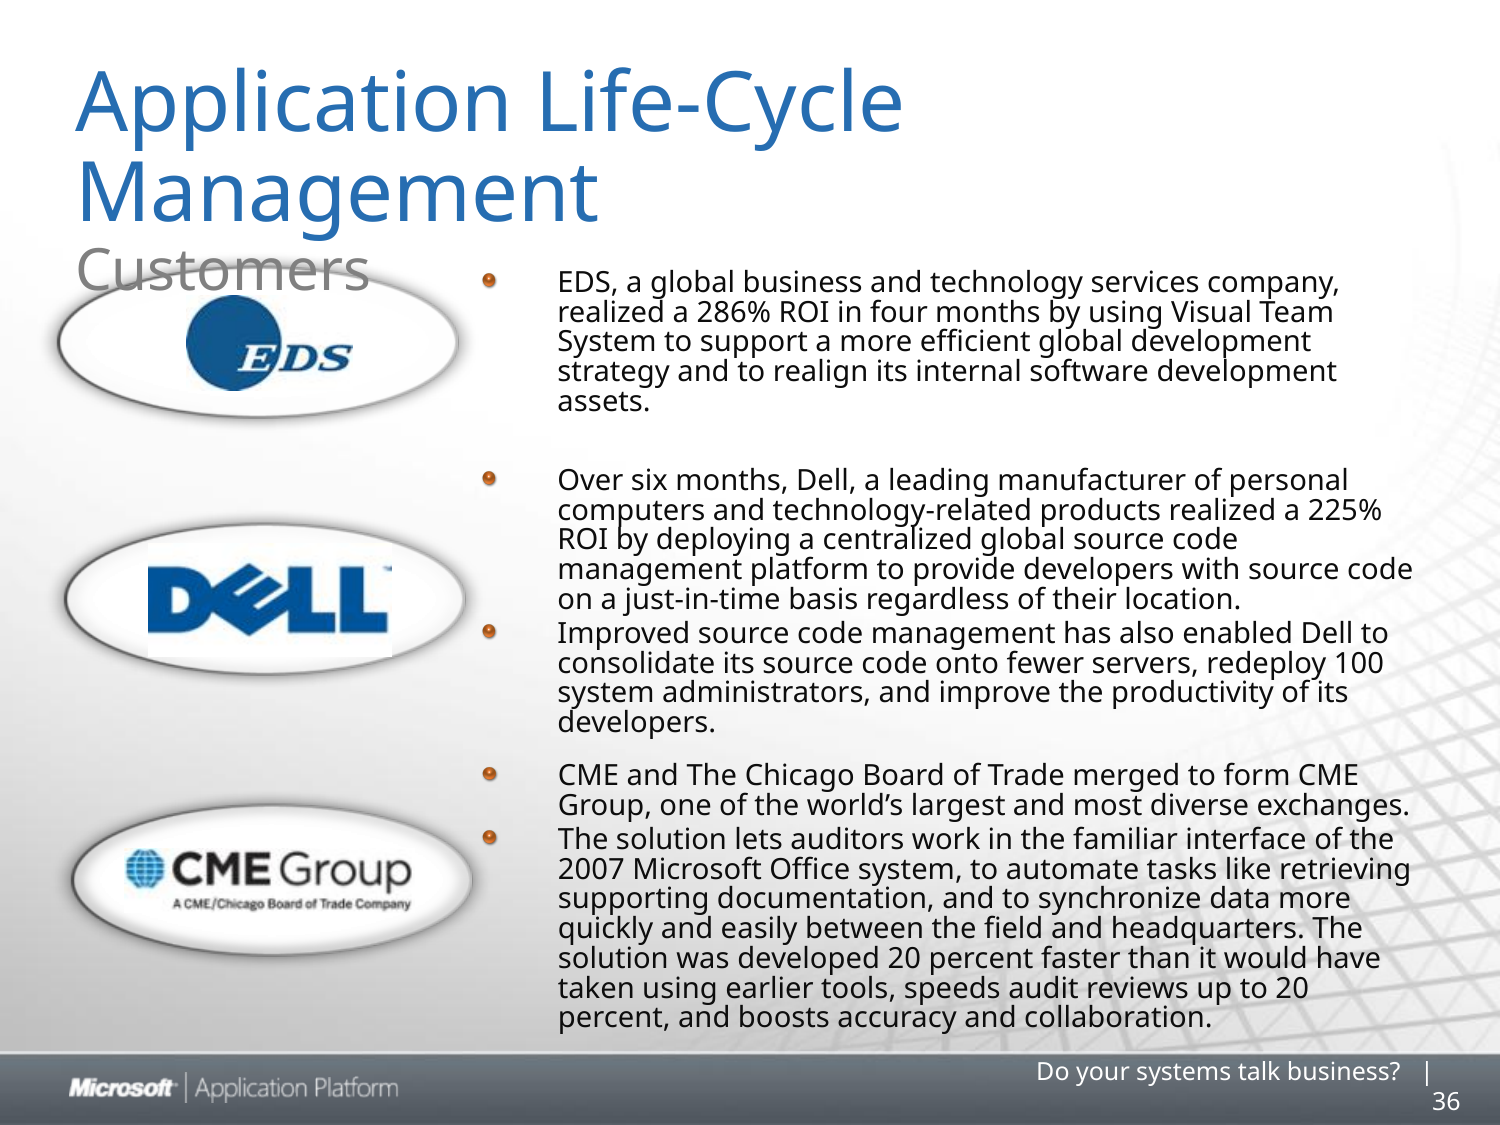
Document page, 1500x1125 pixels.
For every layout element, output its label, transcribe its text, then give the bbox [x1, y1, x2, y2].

text_box Over six months, Dell, a leading manufacturer of personal computers and technology-related products realized a 225% ROI by deploying a centralized global source code management platform to provide developers with source code on a just-in-time basis regardless of their location. Improved source code management has also enabled Dell to consolidate its source code onto fewer servers, redeploy 100 system administrators, and improve the productivity of its developers. [466, 459, 1444, 746]
title Application Life-Cycle Management Customers [74, 59, 1441, 161]
text_box EDS, a global business and technology services company, realized a 286% ROI in four months by using Visual Team System to support a more efficient global development strategy and to realign its internal software development assets. [482, 261, 1444, 425]
picture [0, 0, 1500, 1125]
text_box CME and The Chicago Board of Trade merged to form CME Group, one of the world’s largest and most diverse exchanges. The solution lets auditors work in the familiar interface of the 2007 Microsoft Office system, to automate tasks like retrieving supporting documentation, and to synchronize data more quickly and easily between the field and headquarters. The solution was developed 20 percent faster than it would have taken using earlier tools, speeds audit reviews up to 20 percent, and boosts accuracy and collaboration. [467, 754, 1445, 1041]
